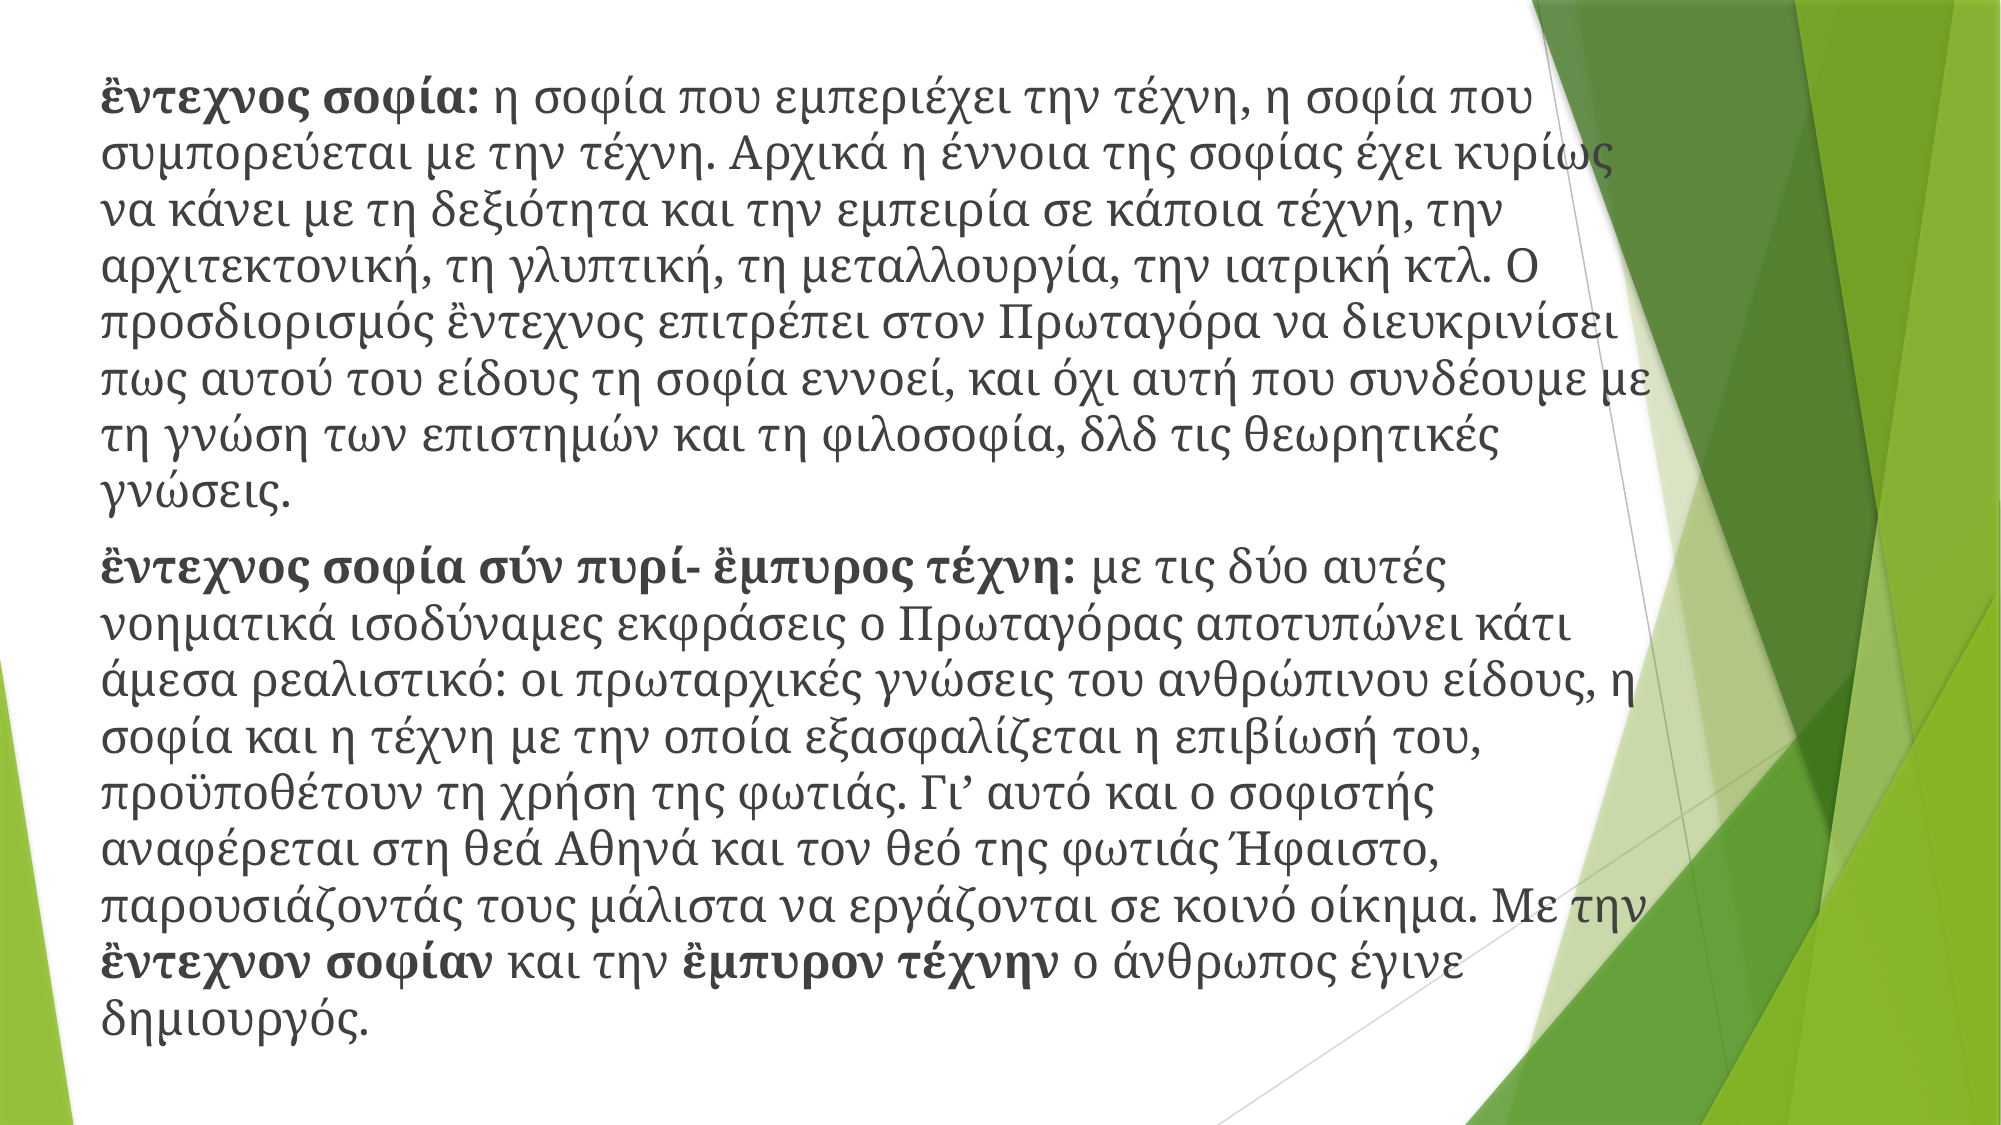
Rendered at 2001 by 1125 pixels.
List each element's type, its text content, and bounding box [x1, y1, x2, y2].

list ἒντεχνος σοφία: η σοφία που εμπεριέχει την τέχνη, η σοφία που συμπορεύεται με την τέχνη. Αρχικά η έννοια της σοφίας έχει κυρίως να κάνει με τη δεξιότητα και την εμπειρία σε κάποια τέχνη, την αρχιτεκτονική, τη γλυπτική, τη μεταλλουργία, την ιατρική κτλ. Ο προσδιορισμός ἒντεχνος επιτρέπει στον Πρωταγόρα να διευκρινίσει πως αυτού του είδους τη σοφία εννοεί, και όχι αυτή που συνδέουμε με τη γνώση των επιστημών και τη φιλοσοφία, δλδ τις θεωρητικές γνώσεις. ἒντεχνος σοφία σύν πυρί- ἒμπυρος τέχνη: με τις δύο αυτές νοηματικά ισοδύναμες εκφράσεις ο Πρωταγόρας αποτυπώνει κάτι άμεσα ρεαλιστικό: οι πρωταρχικές γνώσεις του ανθρώπινου είδους, η σοφία και η τέχνη με την οποία εξασφαλίζεται η επιβίωσή του, προϋποθέτουν τη χρήση της φωτιάς. Γι’ αυτό και ο σοφιστής αναφέρεται στη θεά Αθηνά και τον θεό της φωτιάς Ήφαιστο, παρουσιάζοντάς τους μάλιστα να εργάζονται σε κοινό οίκημα. Με την ἒντεχνον σοφίαν και την ἒμπυρον τέχνην ο άνθρωπος έγινε δημιουργός. [85, 58, 1670, 1055]
